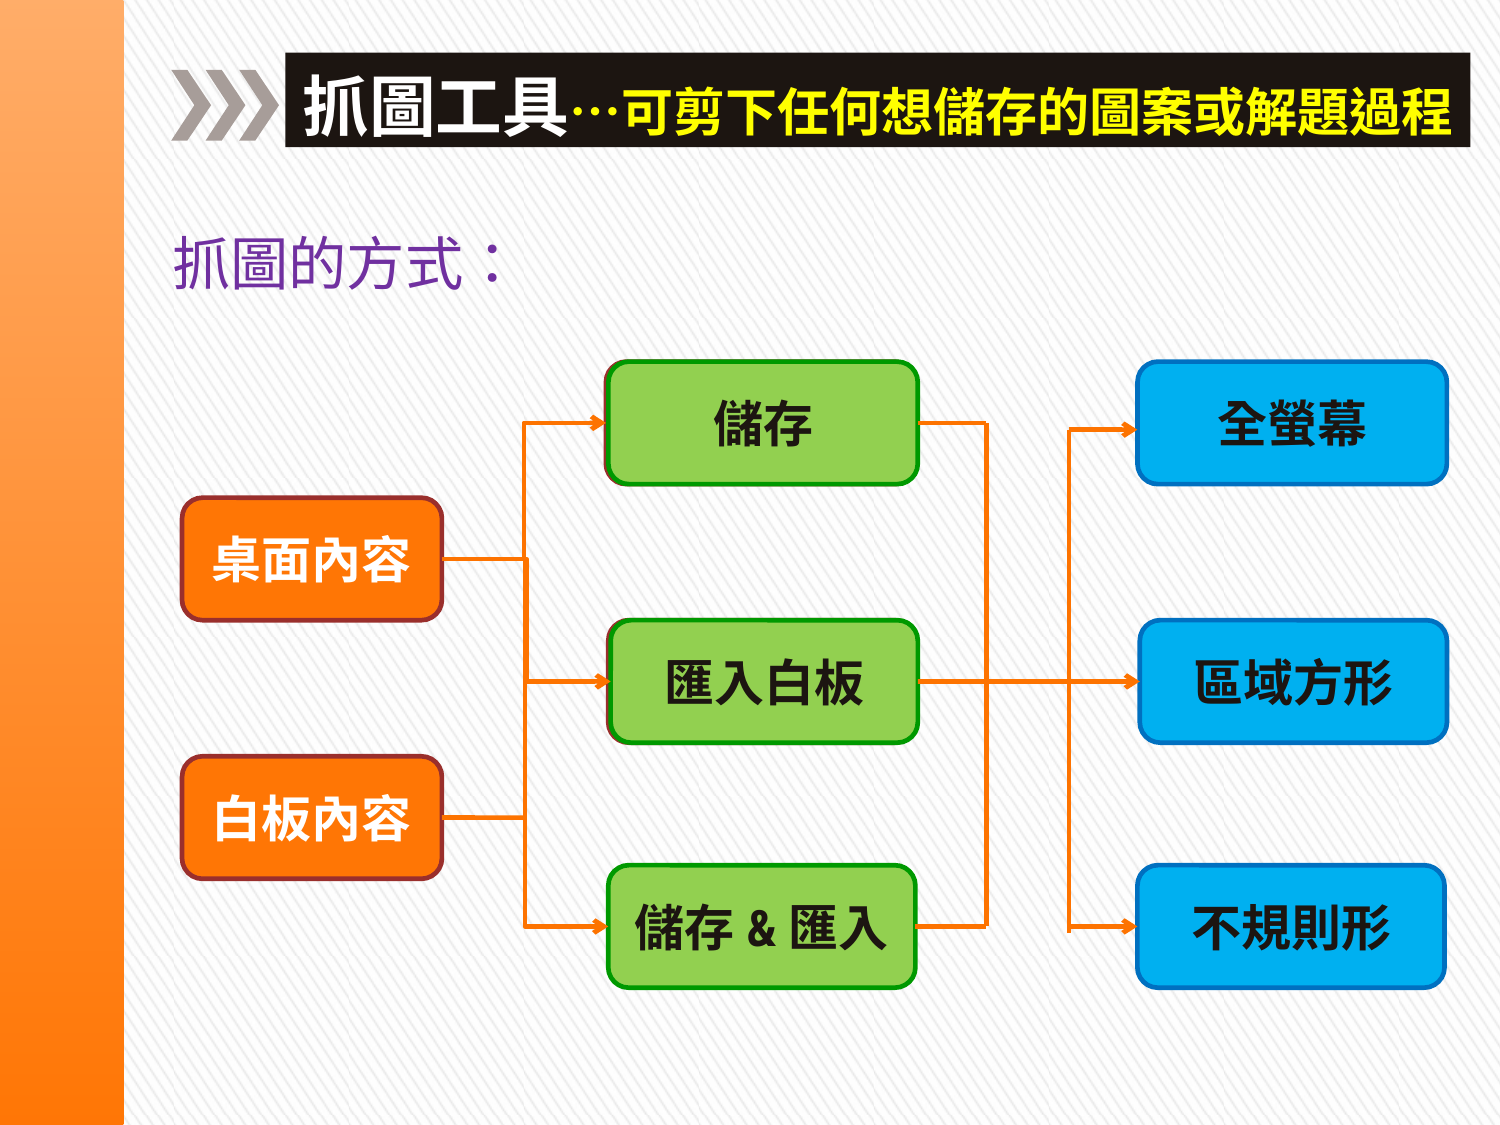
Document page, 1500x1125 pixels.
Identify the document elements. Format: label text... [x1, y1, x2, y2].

text_box 抓圖的方式： [157, 219, 1367, 305]
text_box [181, 361, 1448, 988]
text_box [0, 281, 123, 285]
subtitle 抓圖工具…可剪下任何想儲存的圖案或解題過程 [285, 52, 1471, 148]
